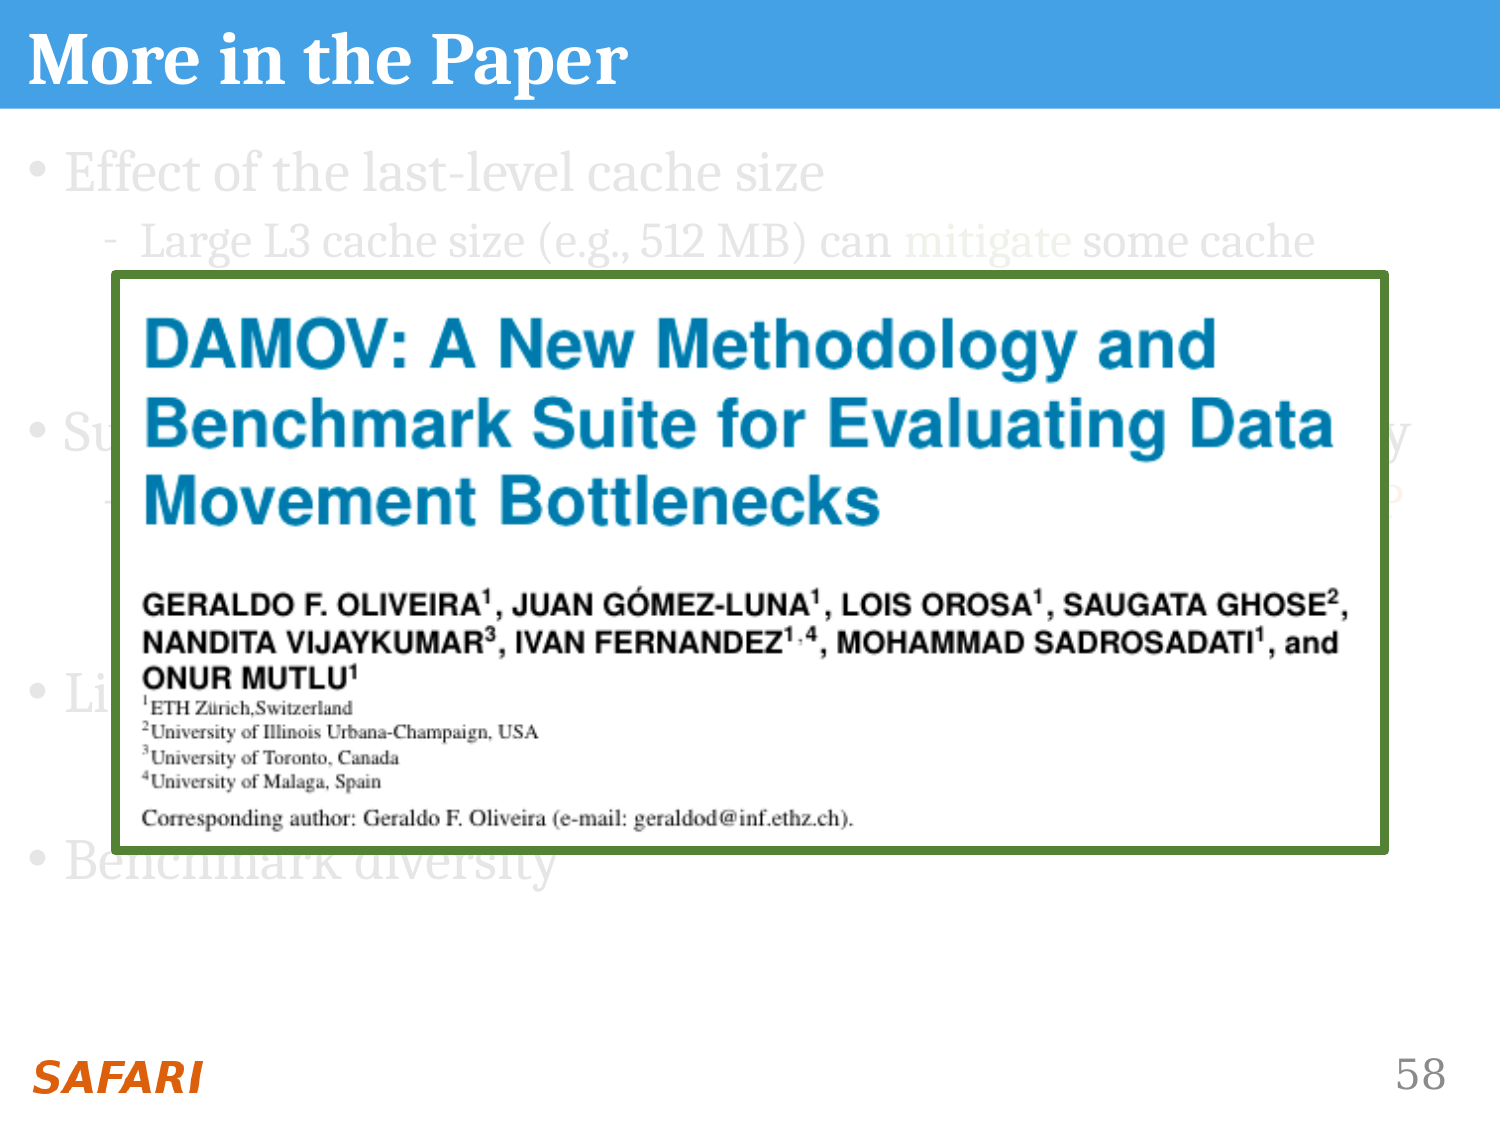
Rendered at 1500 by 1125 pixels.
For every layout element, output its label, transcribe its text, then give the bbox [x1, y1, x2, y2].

text_box 58 [1299, 1056, 1463, 1103]
picture [119, 279, 1381, 846]
picture [31, 1056, 209, 1104]
title More in the Paper [12, 12, 1487, 114]
text_box [0, 114, 1500, 1056]
